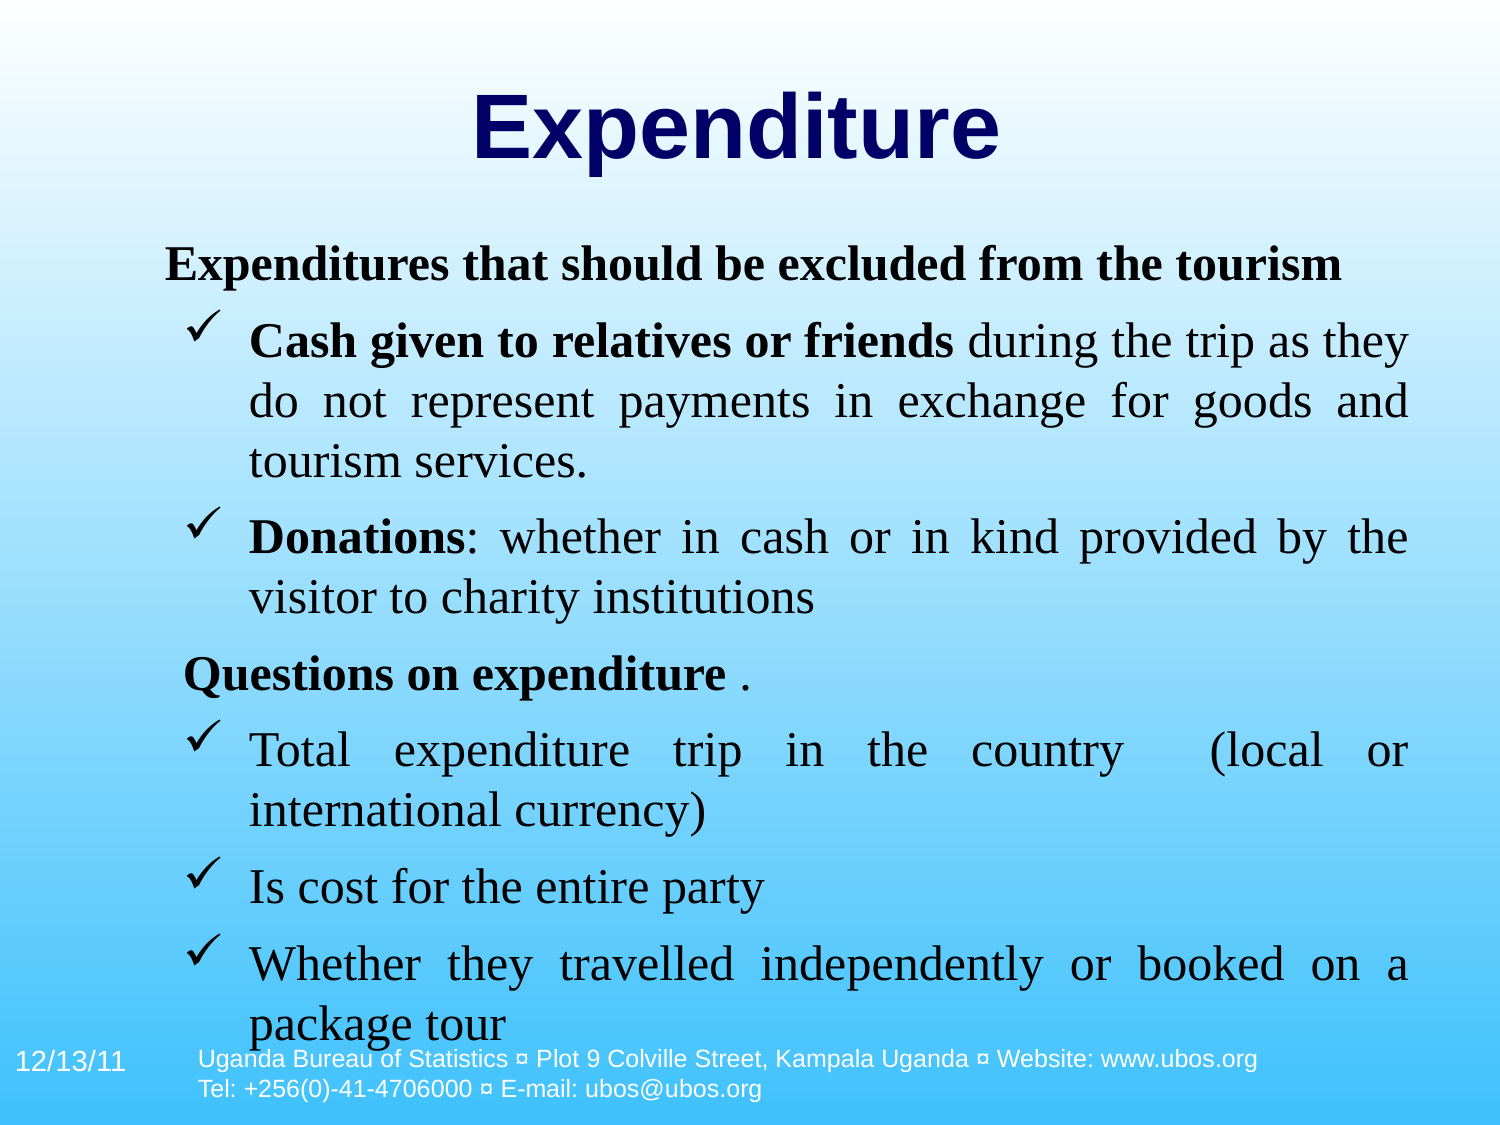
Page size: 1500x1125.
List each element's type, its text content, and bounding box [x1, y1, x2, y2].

title Expenditure [74, 20, 1425, 222]
list Expenditures that should be excluded from the tourism Cash given to relatives or friends during the trip as they do not represent payments in exchange for goods and tourism services. Donations: whether in cash or in kind provided by the visitor to charity institutions Questions on expenditure . Total expenditure trip in the country (local or international currency) Is cost for the entire party Whether they travelled independently or booked on a package tour [74, 222, 1425, 1125]
footer Uganda Bureau of Statistics ¤ Plot 9 Colville Street, Kampala Uganda ¤ Website: www.ubos.org Tel: +256(0)-41-4706000 ¤ E-mail: ubos@ubos.org [182, 1034, 1352, 1125]
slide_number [0, 1034, 182, 1125]
